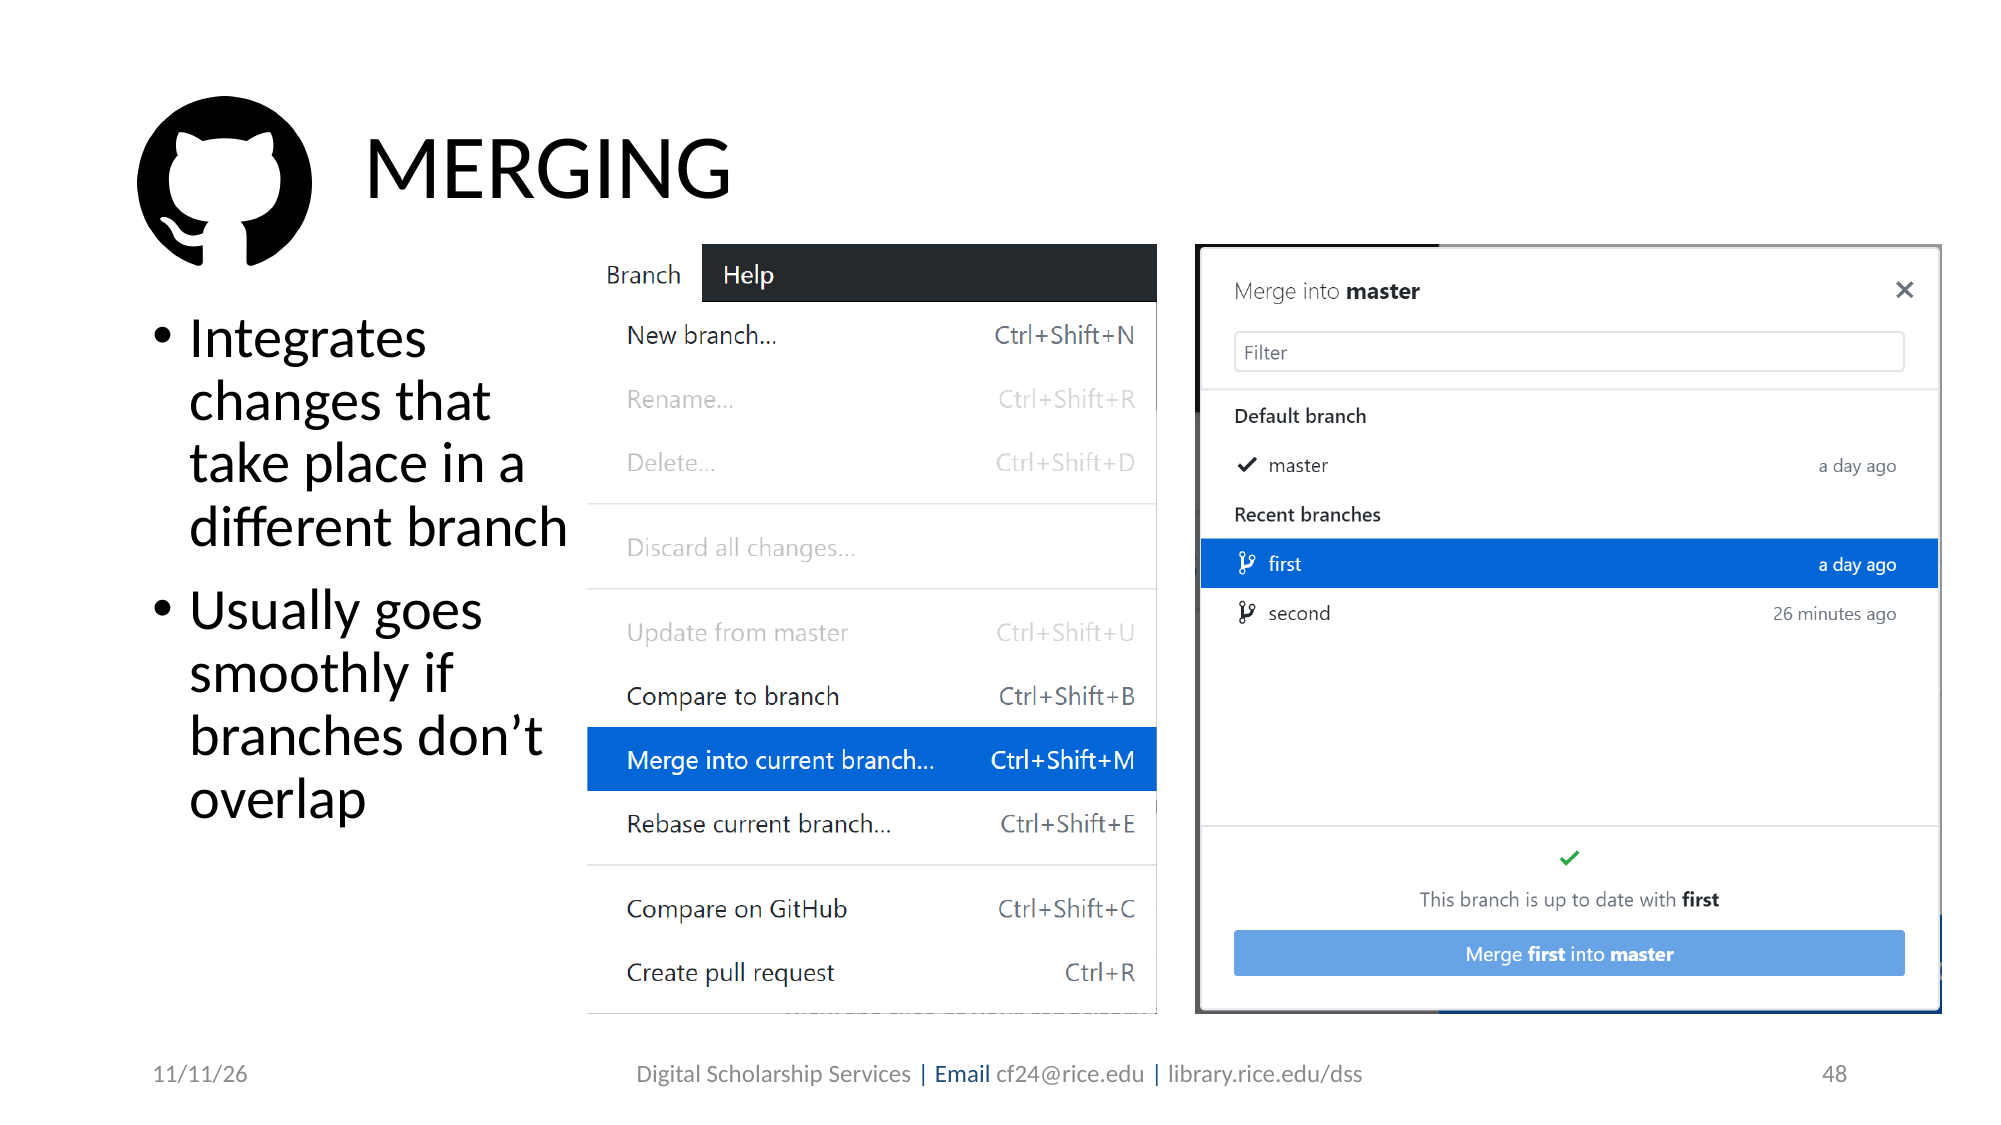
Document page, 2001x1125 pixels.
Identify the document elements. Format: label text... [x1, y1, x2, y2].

picture [137, 96, 312, 270]
text_box 48 [1412, 1042, 1863, 1103]
picture [1194, 243, 1942, 1014]
text_box Digital Scholarship Services | Email cf24@rice.edu | library.rice.edu/dss [587, 1042, 1412, 1103]
text_box Integrates changes that take place in a different branch Usually goes smoothly if branches don’t overlap [137, 299, 582, 1014]
picture [587, 243, 1158, 1014]
text_box MERGING [348, 59, 1863, 278]
text_box 9/17/2019 [137, 1042, 587, 1103]
